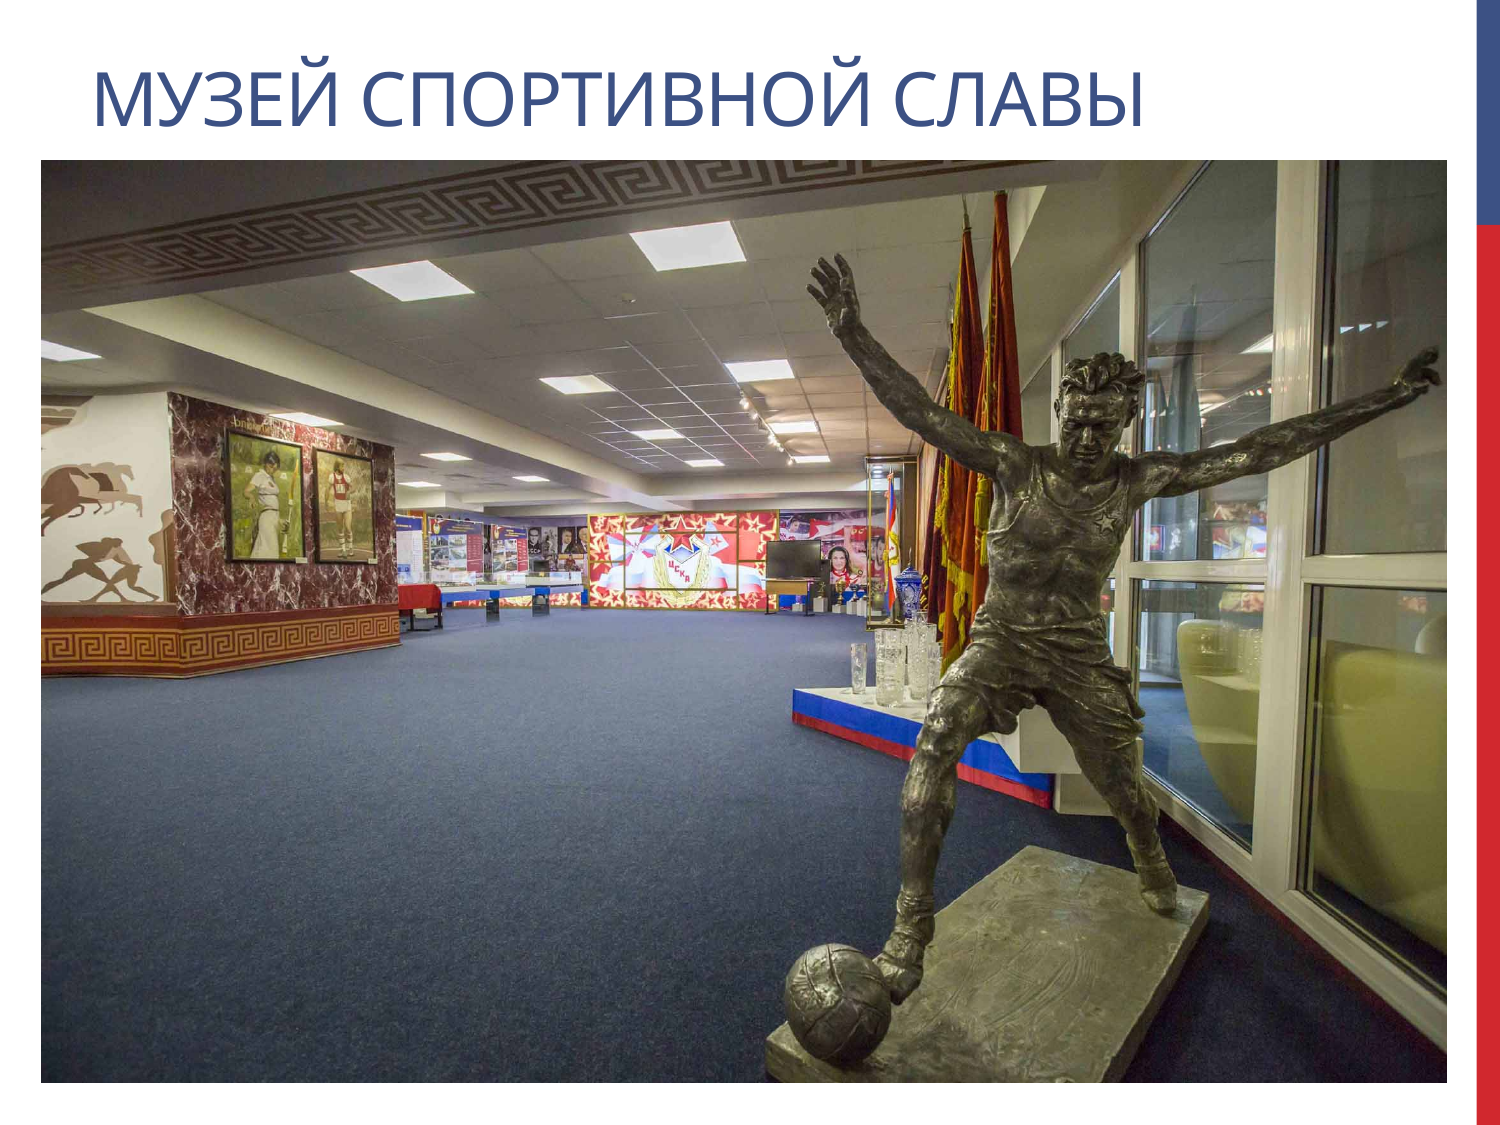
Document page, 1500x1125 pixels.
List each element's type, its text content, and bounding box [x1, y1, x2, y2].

picture [40, 160, 1448, 1083]
title музей спортивной славы [75, 25, 1436, 149]
